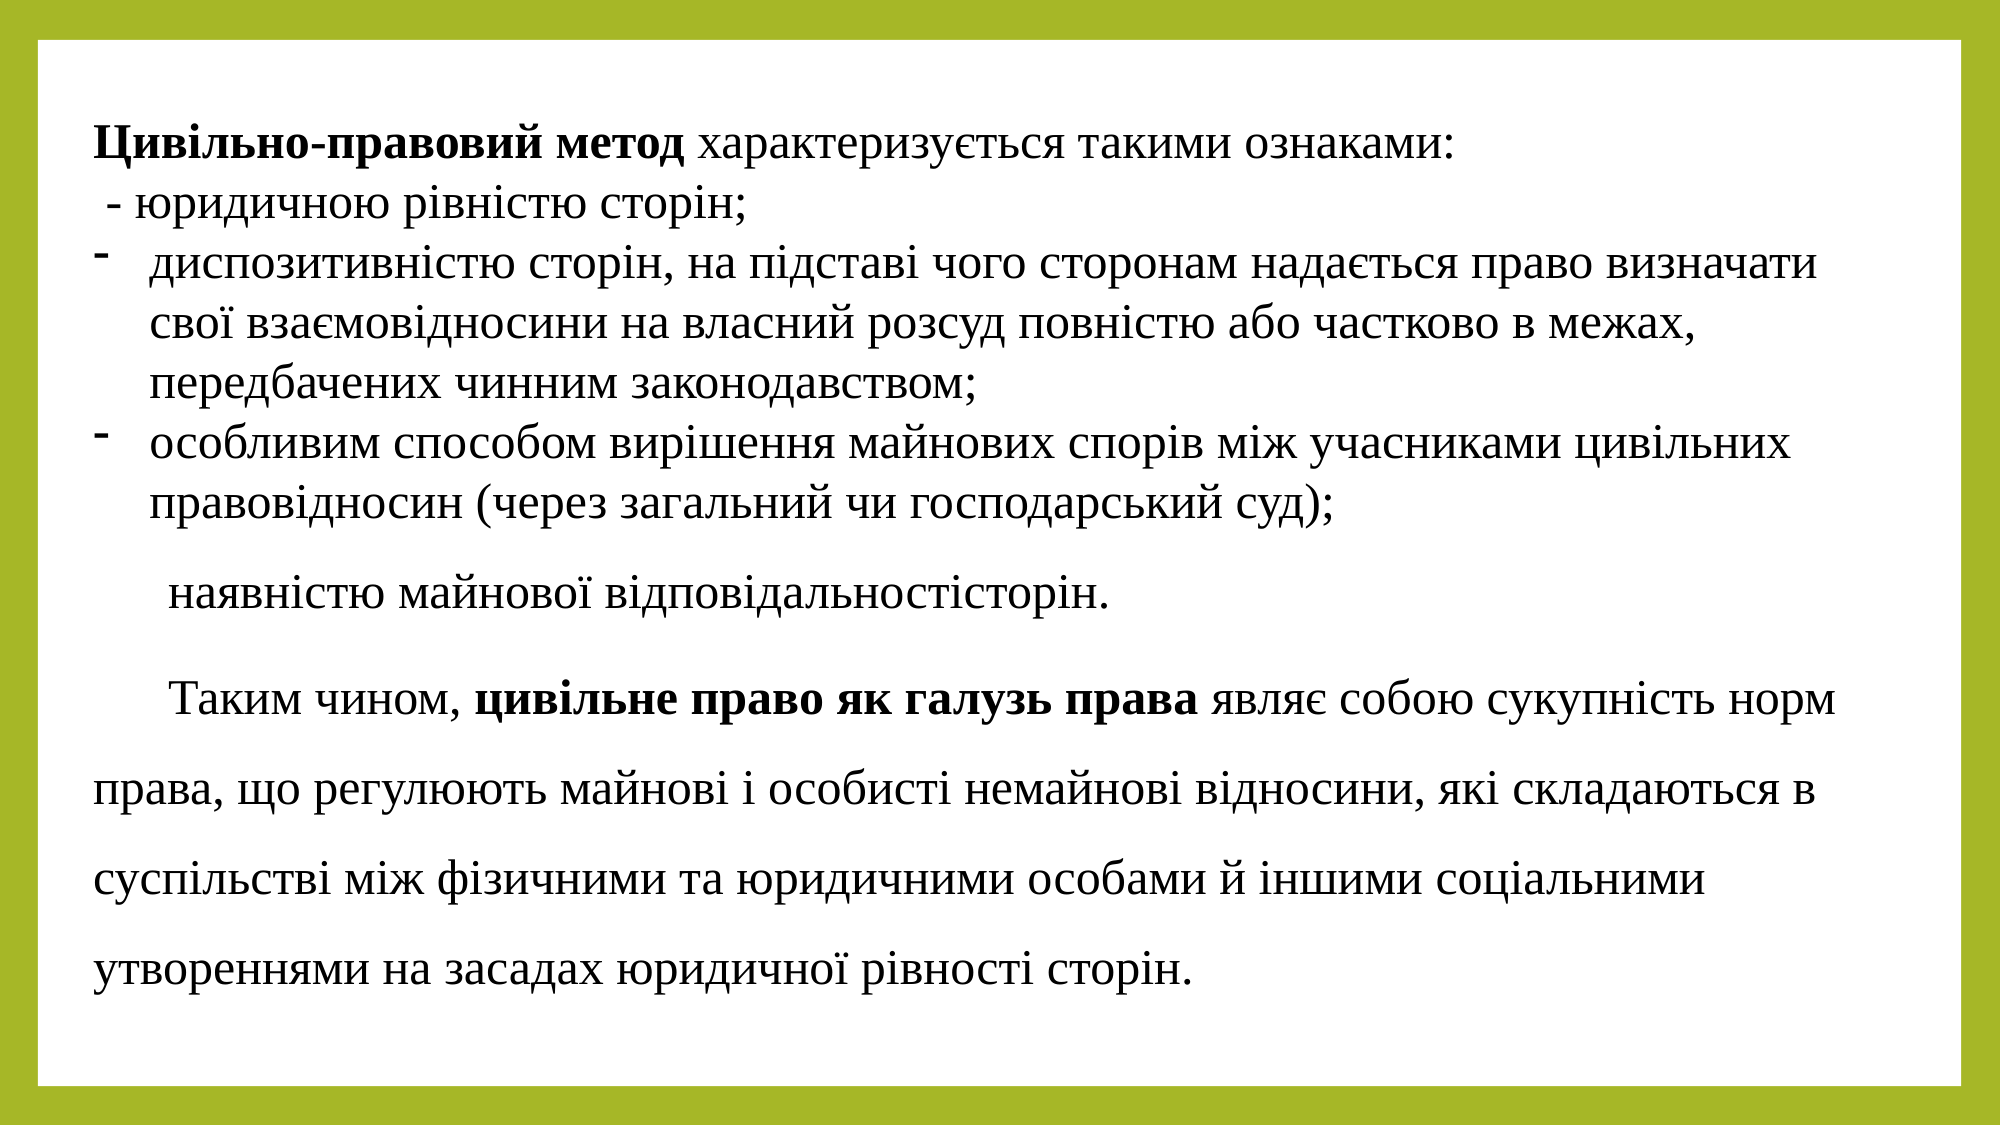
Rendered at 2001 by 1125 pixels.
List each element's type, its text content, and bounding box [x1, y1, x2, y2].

text_box Цивільно-правовий метод характеризується такими ознаками: - юридичною рівністю сторін; диспозитивністю сторін, на підставі чого сторонам надається право визначати свої взаємовідносини на власний розсуд повністю або частково в межах, передбачених чинним законодавством; особливим способом вирішення майнових спорів між учасниками цивільних правовідносин (через загальний чи господарський суд); наявністю майнової відповідальностісторін. Таким чином, цивільне право як галузь права являє собою сукупність норм права, що регулюють майнові і особисті немайнові відносини, які складаються в суспільстві між фізичними та юридичними особами й іншими соціальними утвореннями на засадах юридичної рівності сторін. [78, 100, 1894, 1079]
